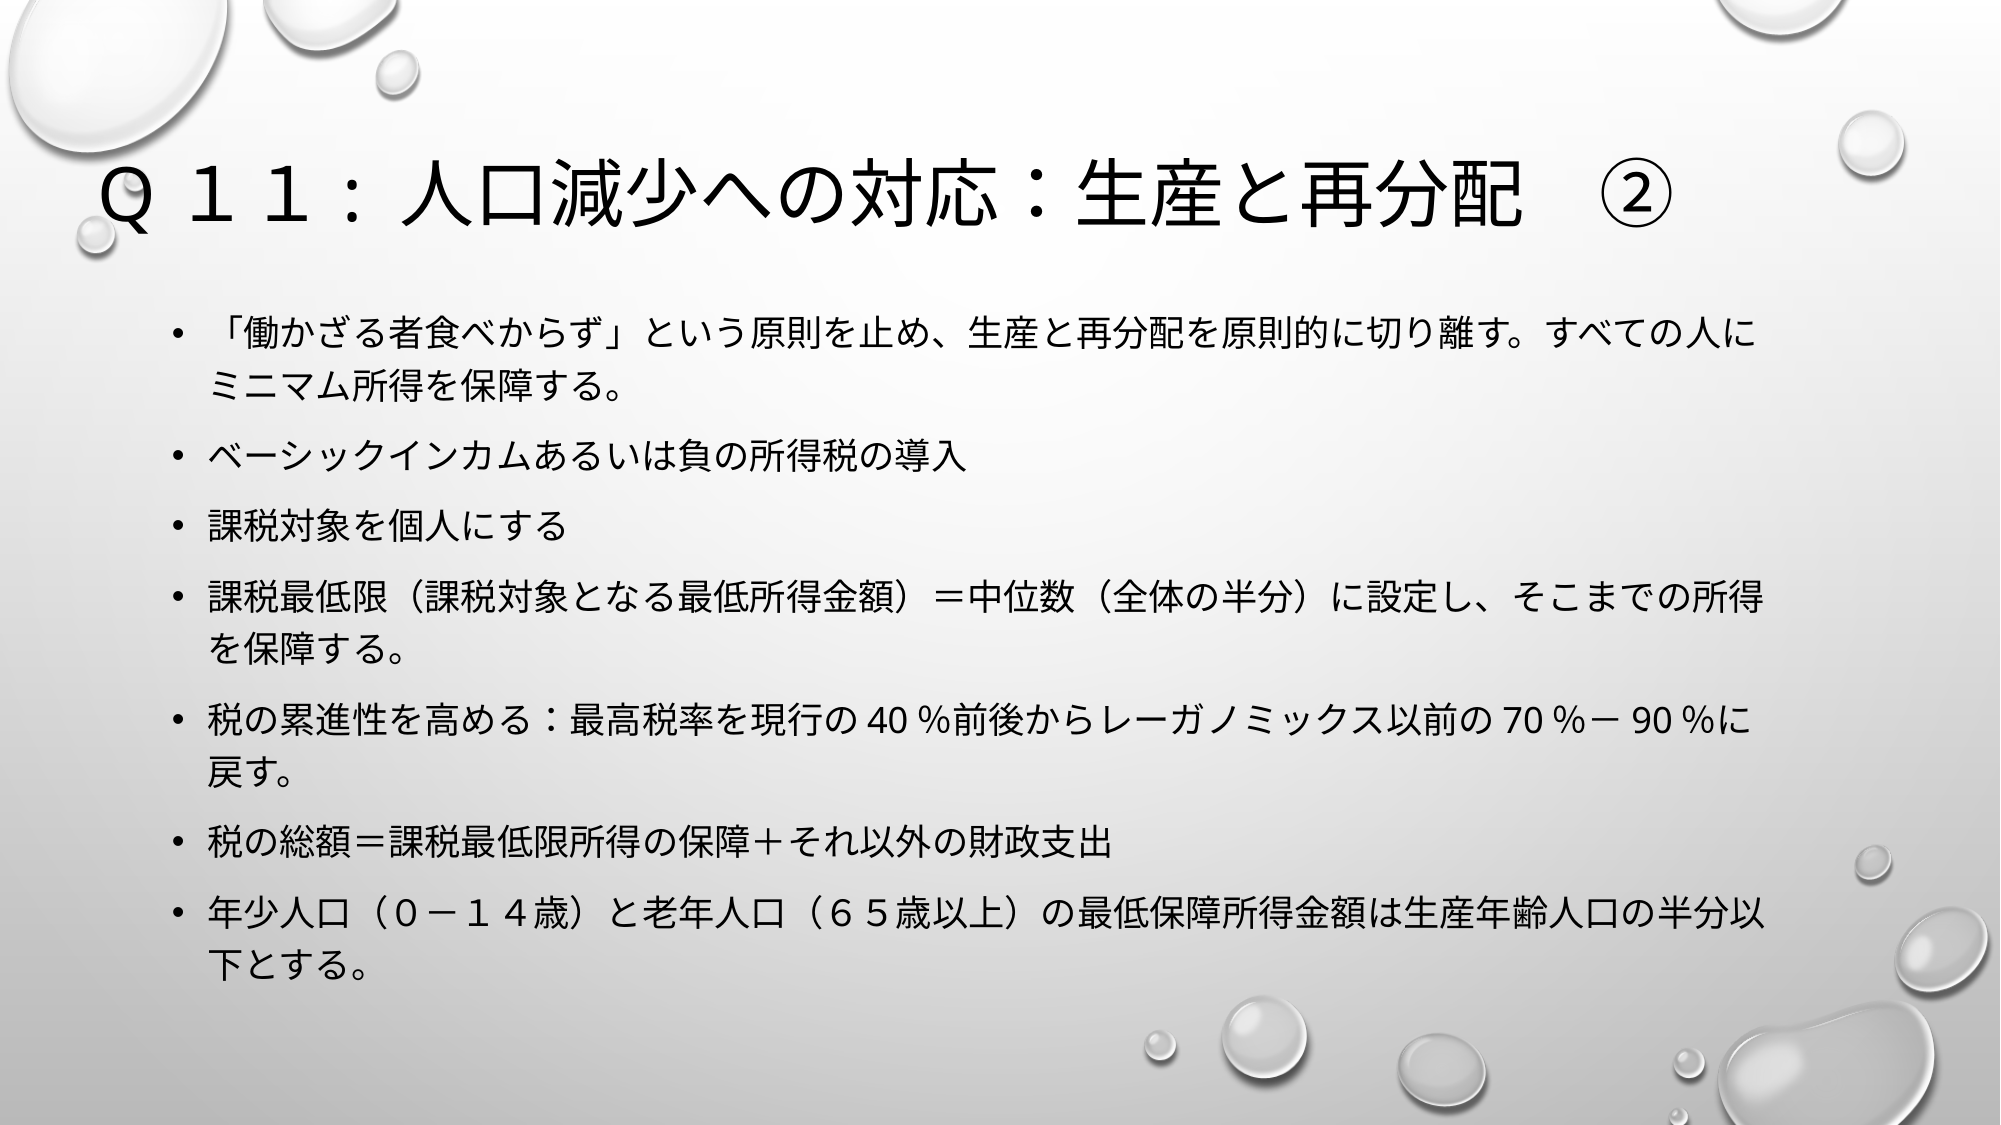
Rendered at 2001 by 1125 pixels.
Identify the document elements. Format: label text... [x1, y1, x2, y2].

list 「働かざる者食べからず」という原則を止め、生産と再分配を原則的に切り離す。すべての人にミニマム所得を保障する。 ベーシックインカムあるいは負の所得税の導入 課税対象を個人にする 課税最低限（課税対象となる最低所得金額）＝中位数（全体の半分）に設定し、そこまでの所得を保障する。 税の累進性を高める：最高税率を現行の40％前後からレーガノミックス以前の70％－90％に戻す。 税の総額＝課税最低限所得の保障＋それ以外の財政支出 年少人口（０－１４歳）と老年人口（６５歳以上）の最低保障所得金額は生産年齢人口の半分以下とする。 [156, 294, 1799, 999]
title Q１１: 人口減少への対応：生産と再分配 ② [36, 66, 1737, 329]
picture [0, 0, 2000, 1125]
